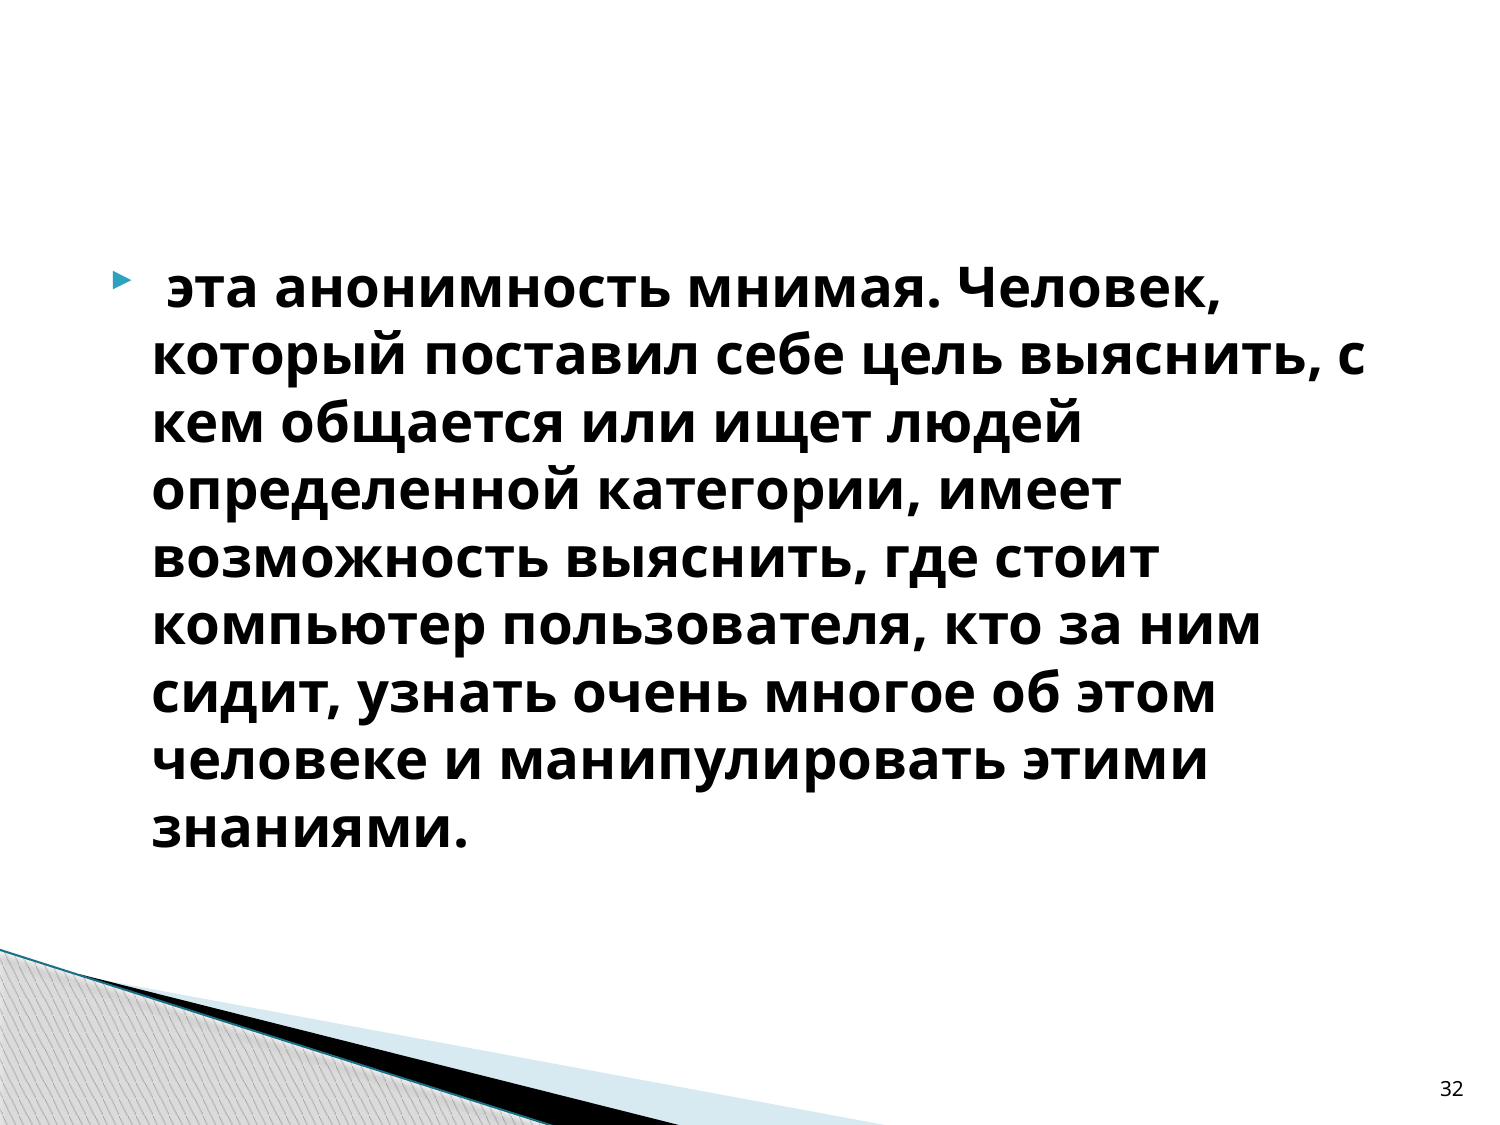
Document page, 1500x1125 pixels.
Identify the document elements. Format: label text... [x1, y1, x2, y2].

list эта анонимность мнимая. Человек, который поставил себе цель выяснить, с кем общается или ищет людей определенной категории, имеет возможность выяснить, где стоит компьютер пользователя, кто за ним сидит, узнать очень многое об этом человеке и манипулировать этими знаниями. [76, 243, 1427, 986]
slide_number 32 [1418, 1051, 1479, 1112]
